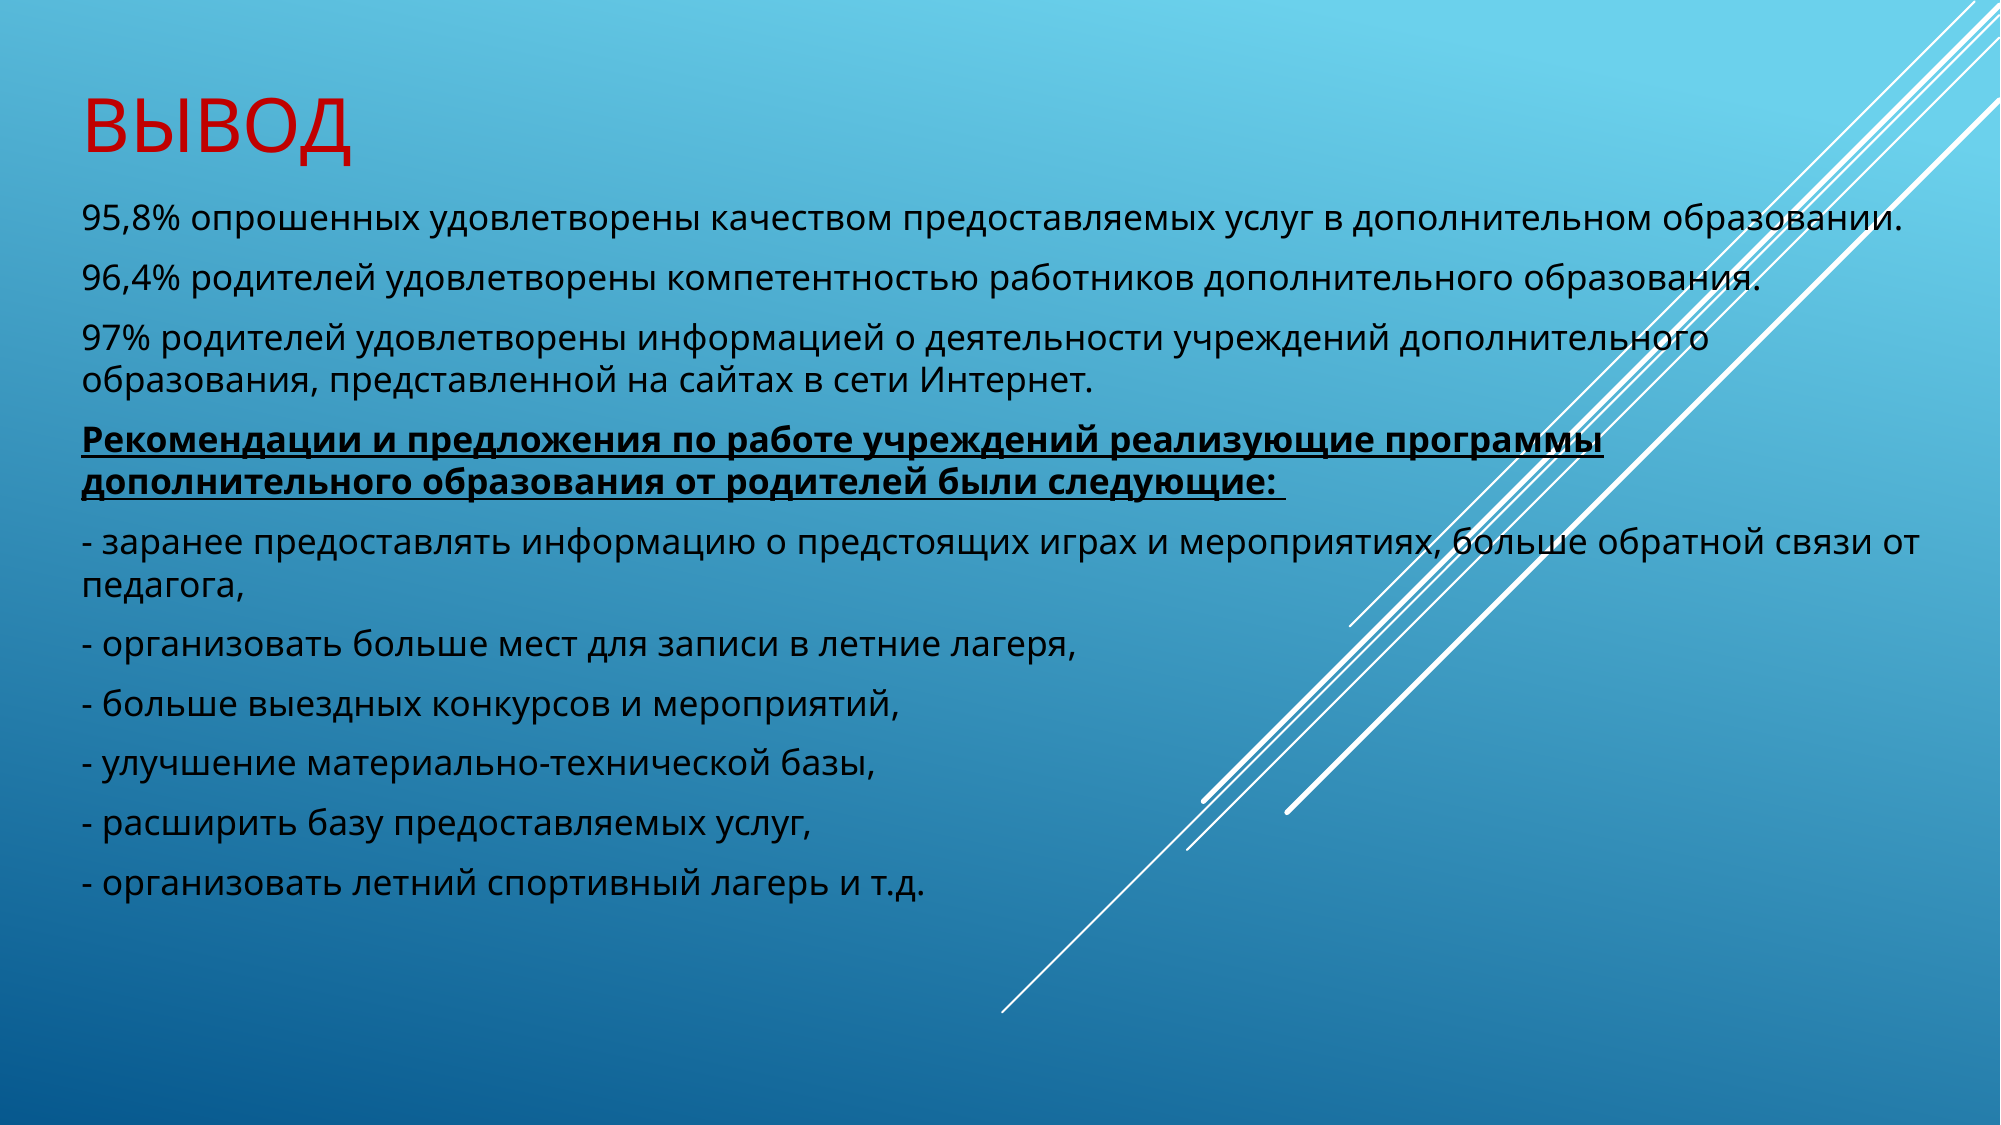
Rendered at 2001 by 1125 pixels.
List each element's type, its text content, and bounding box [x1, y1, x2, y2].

title Вывод [66, 28, 1425, 175]
subtitle 95,8% опрошенных удовлетворены качеством предоставляемых услуг в дополнительном образовании. 96,4% родителей удовлетворены компетентностью работников дополнительного образования. 97% родителей удовлетворены информацией о деятельности учреждений дополнительного образования, представленной на сайтах в сети Интернет. Рекомендации и предложения по работе учреждений реализующие программы дополнительного образования от родителей были следующие: - заранее предоставлять информацию о предстоящих играх и мероприятиях, больше обратной связи от педагога, - организовать больше мест для записи в летние лагеря, - больше выездных конкурсов и мероприятий, - улучшение материально-технической базы, - расширить базу предоставляемых услуг, - организовать летний спортивный лагерь и т.д. [66, 187, 1941, 950]
